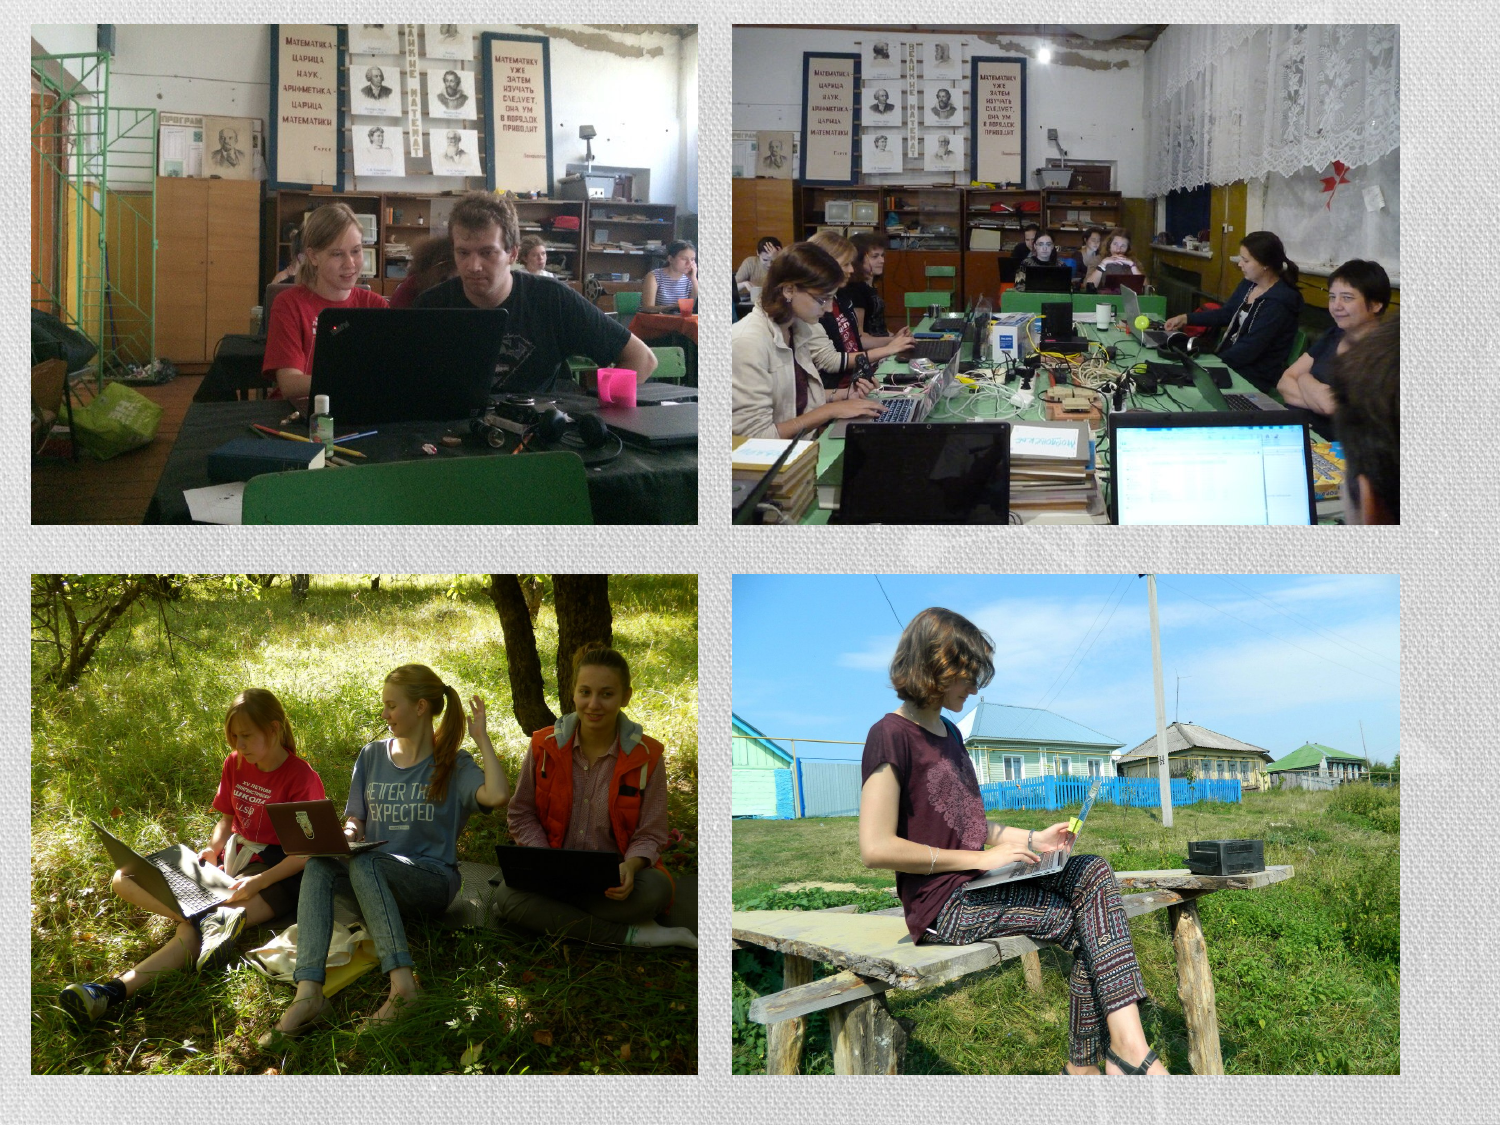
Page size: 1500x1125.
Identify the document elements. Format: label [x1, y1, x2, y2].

picture [732, 574, 1400, 1075]
picture [30, 24, 699, 525]
picture [30, 574, 699, 1075]
picture [732, 24, 1400, 525]
